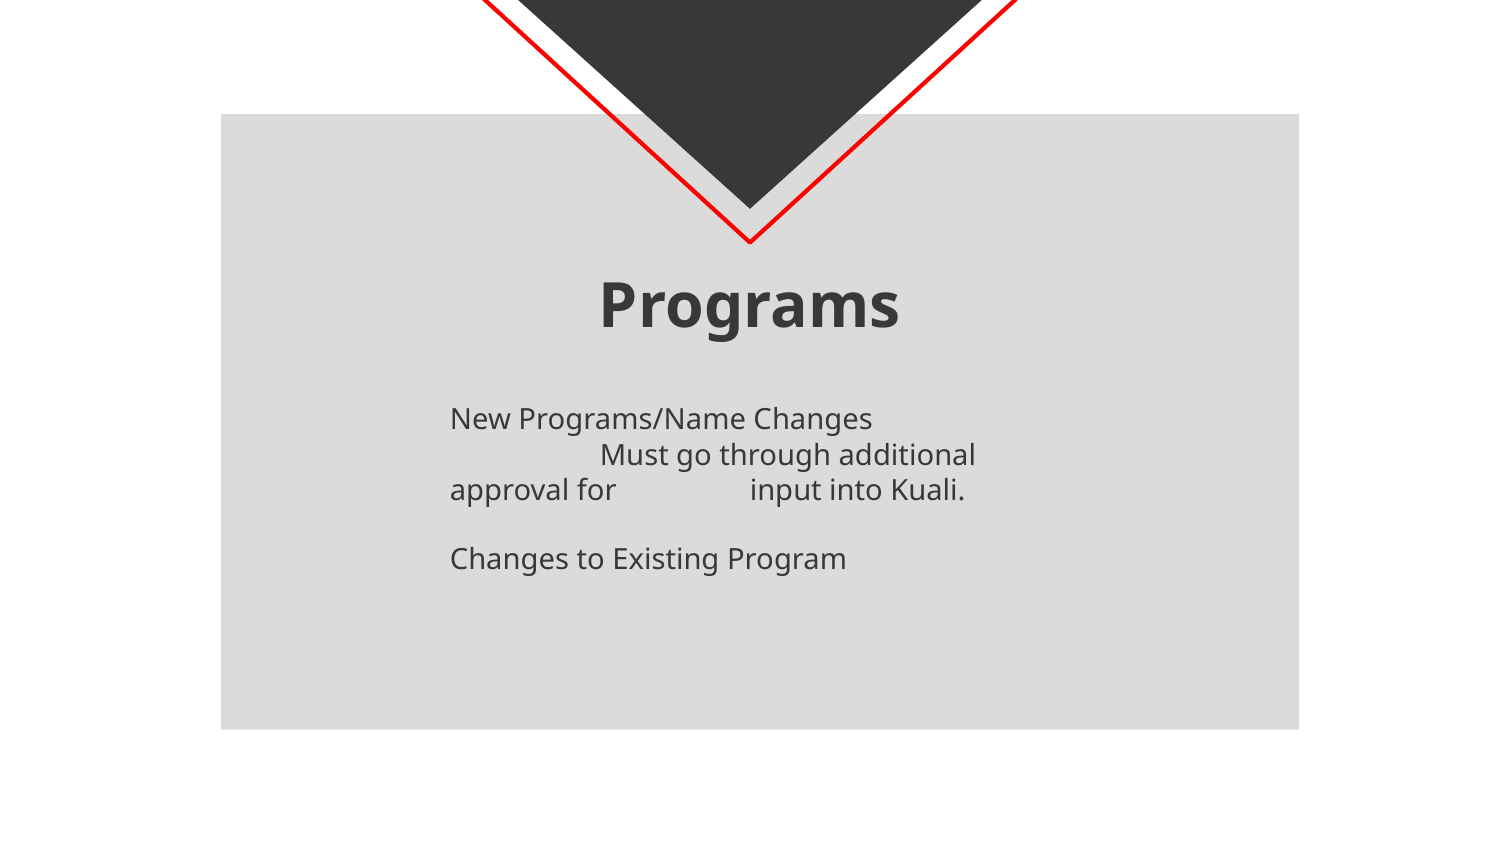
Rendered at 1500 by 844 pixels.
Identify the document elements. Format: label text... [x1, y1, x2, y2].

title Programs [276, 249, 1224, 337]
text_box [481, 0, 1019, 245]
list New Programs/Name Changes Must go through additional approval for input into Kuali. Changes to Existing Program [412, 385, 1087, 630]
